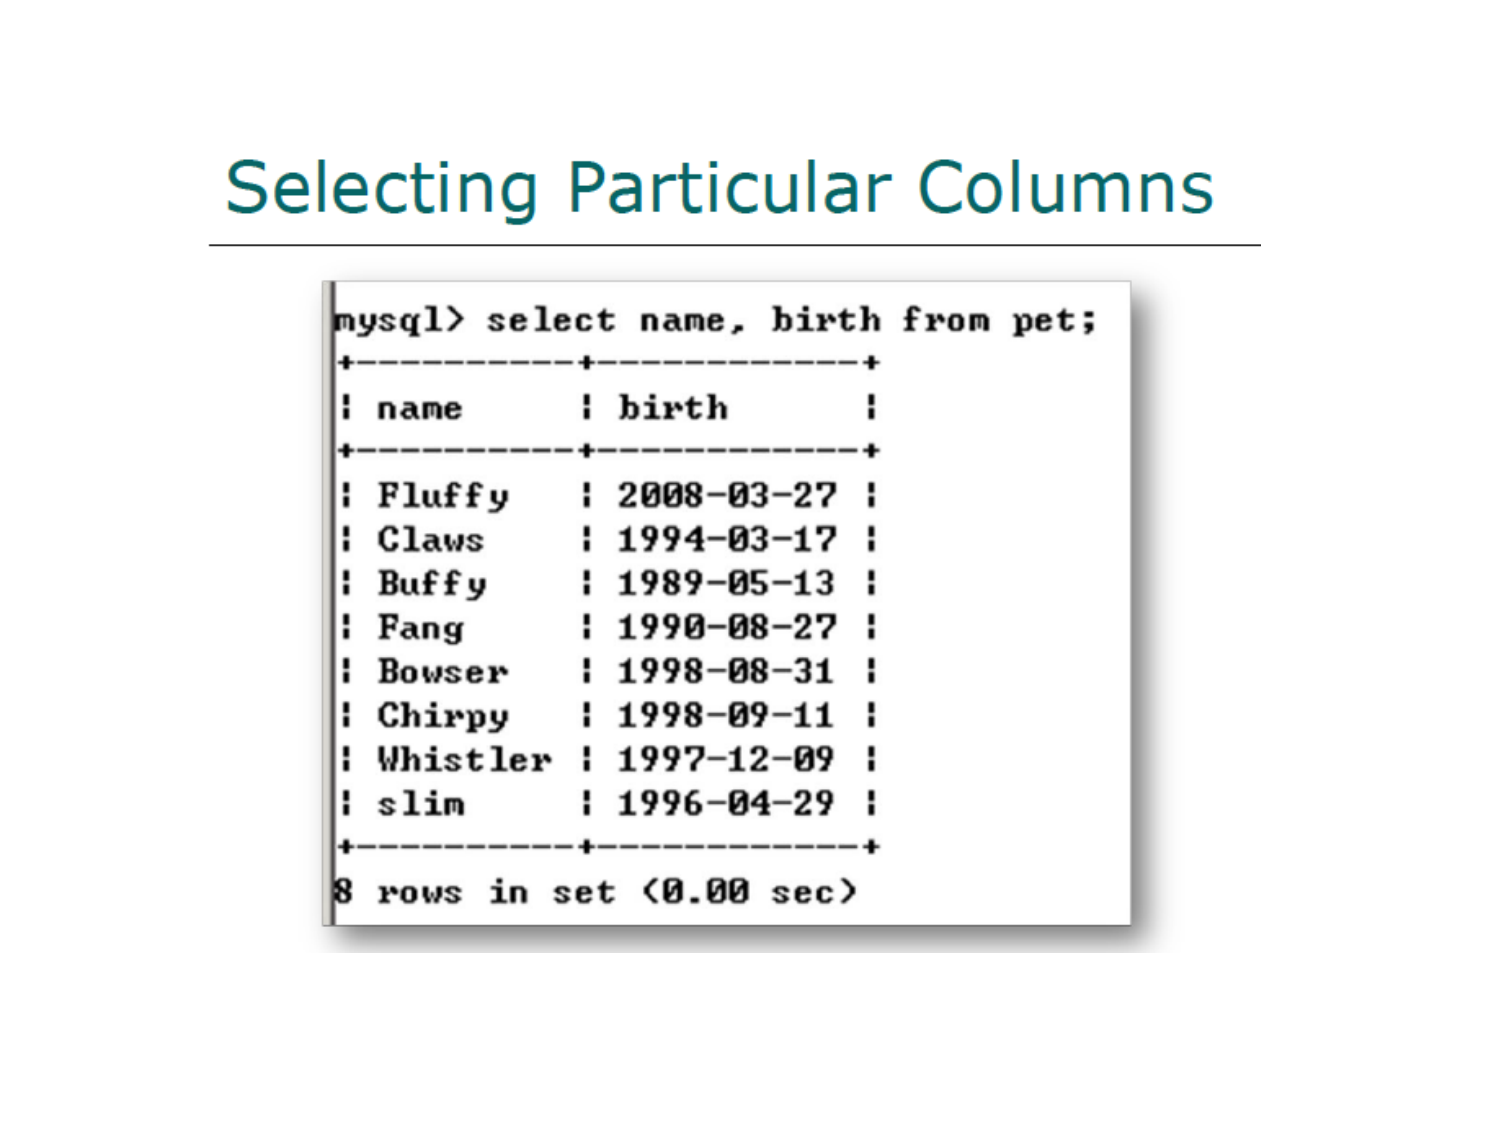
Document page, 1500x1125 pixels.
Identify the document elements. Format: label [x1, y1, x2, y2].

list [75, 262, 1425, 1005]
picture [193, 136, 1262, 954]
